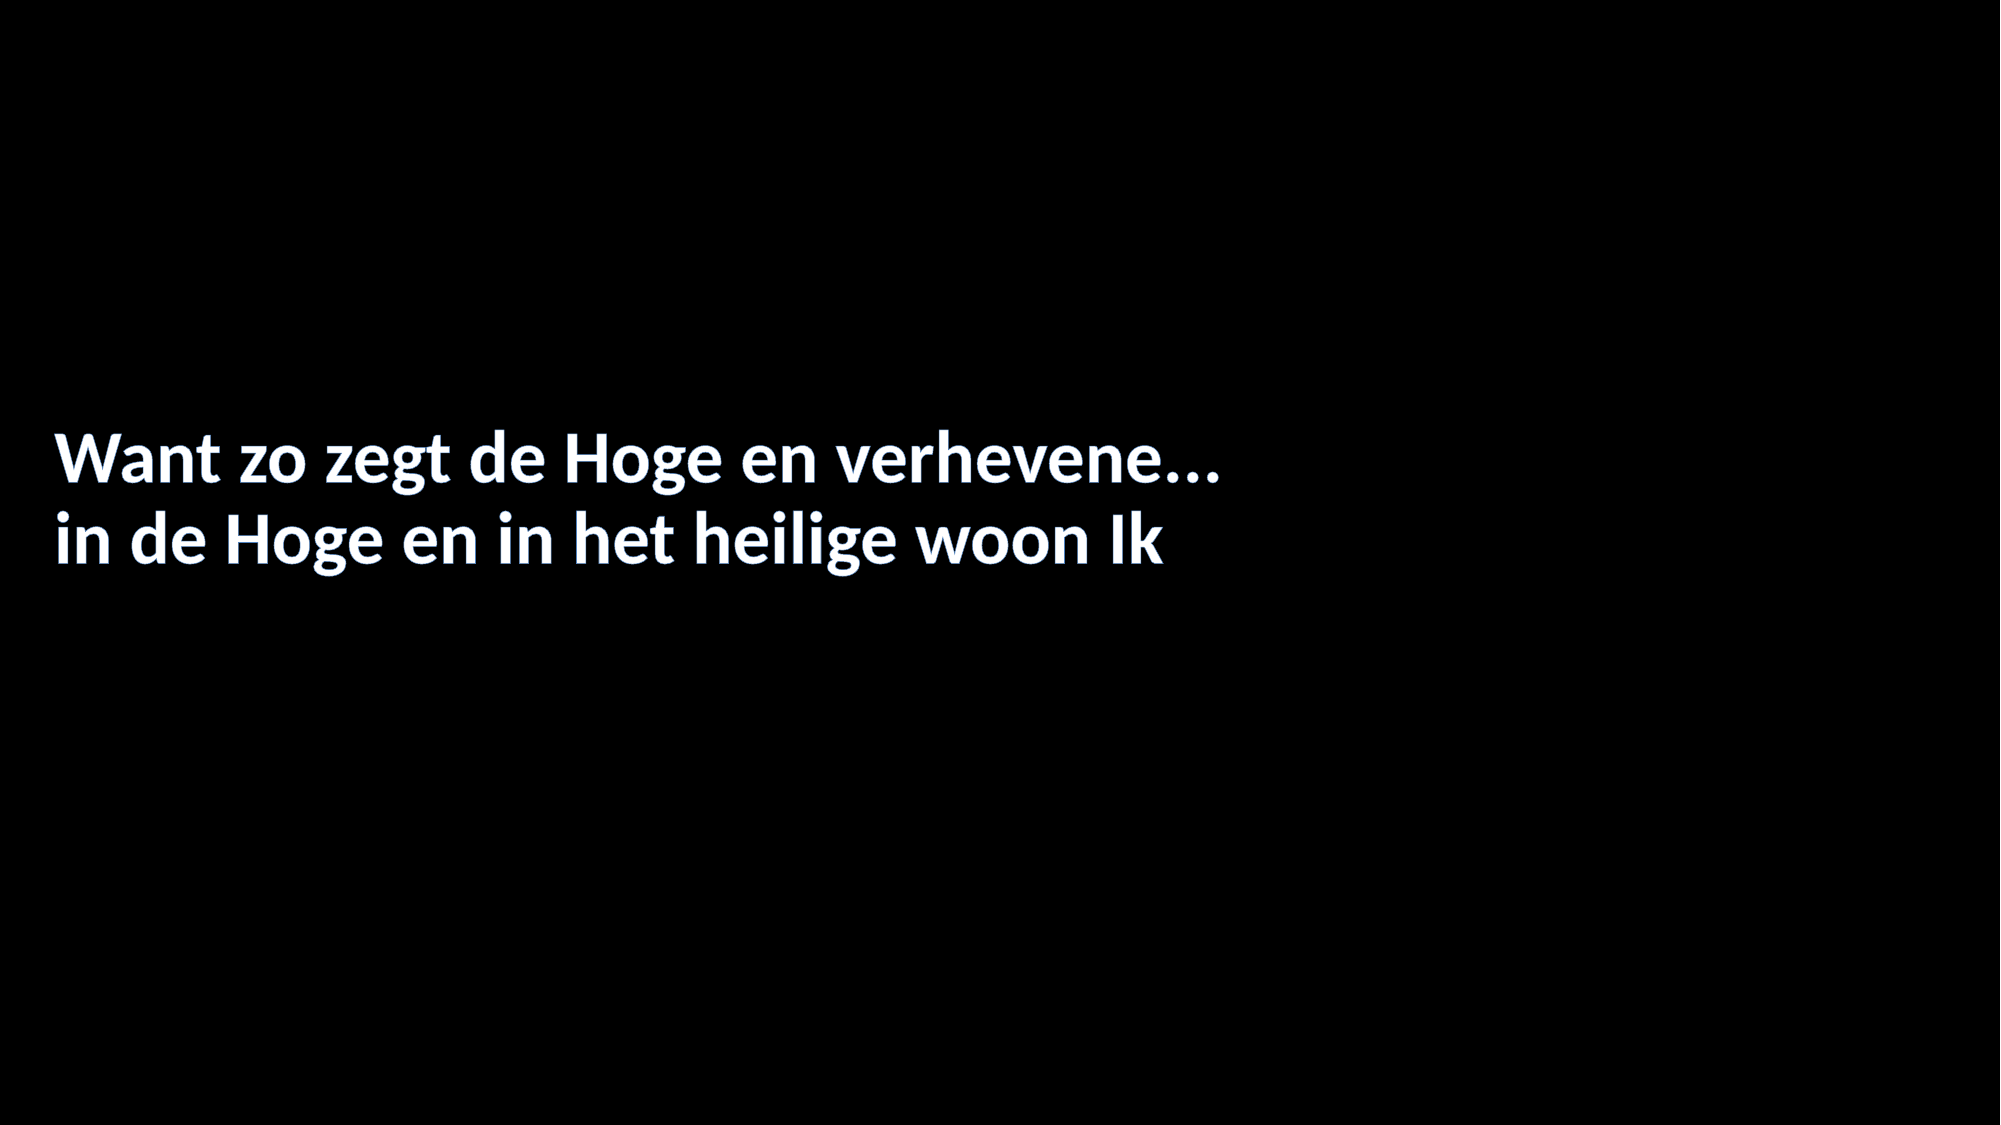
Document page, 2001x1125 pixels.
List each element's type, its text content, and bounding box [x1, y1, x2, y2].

list Want zo zegt de Hoge en verhevene... in de Hoge en in het heilige woon Ik [38, 299, 1965, 1089]
